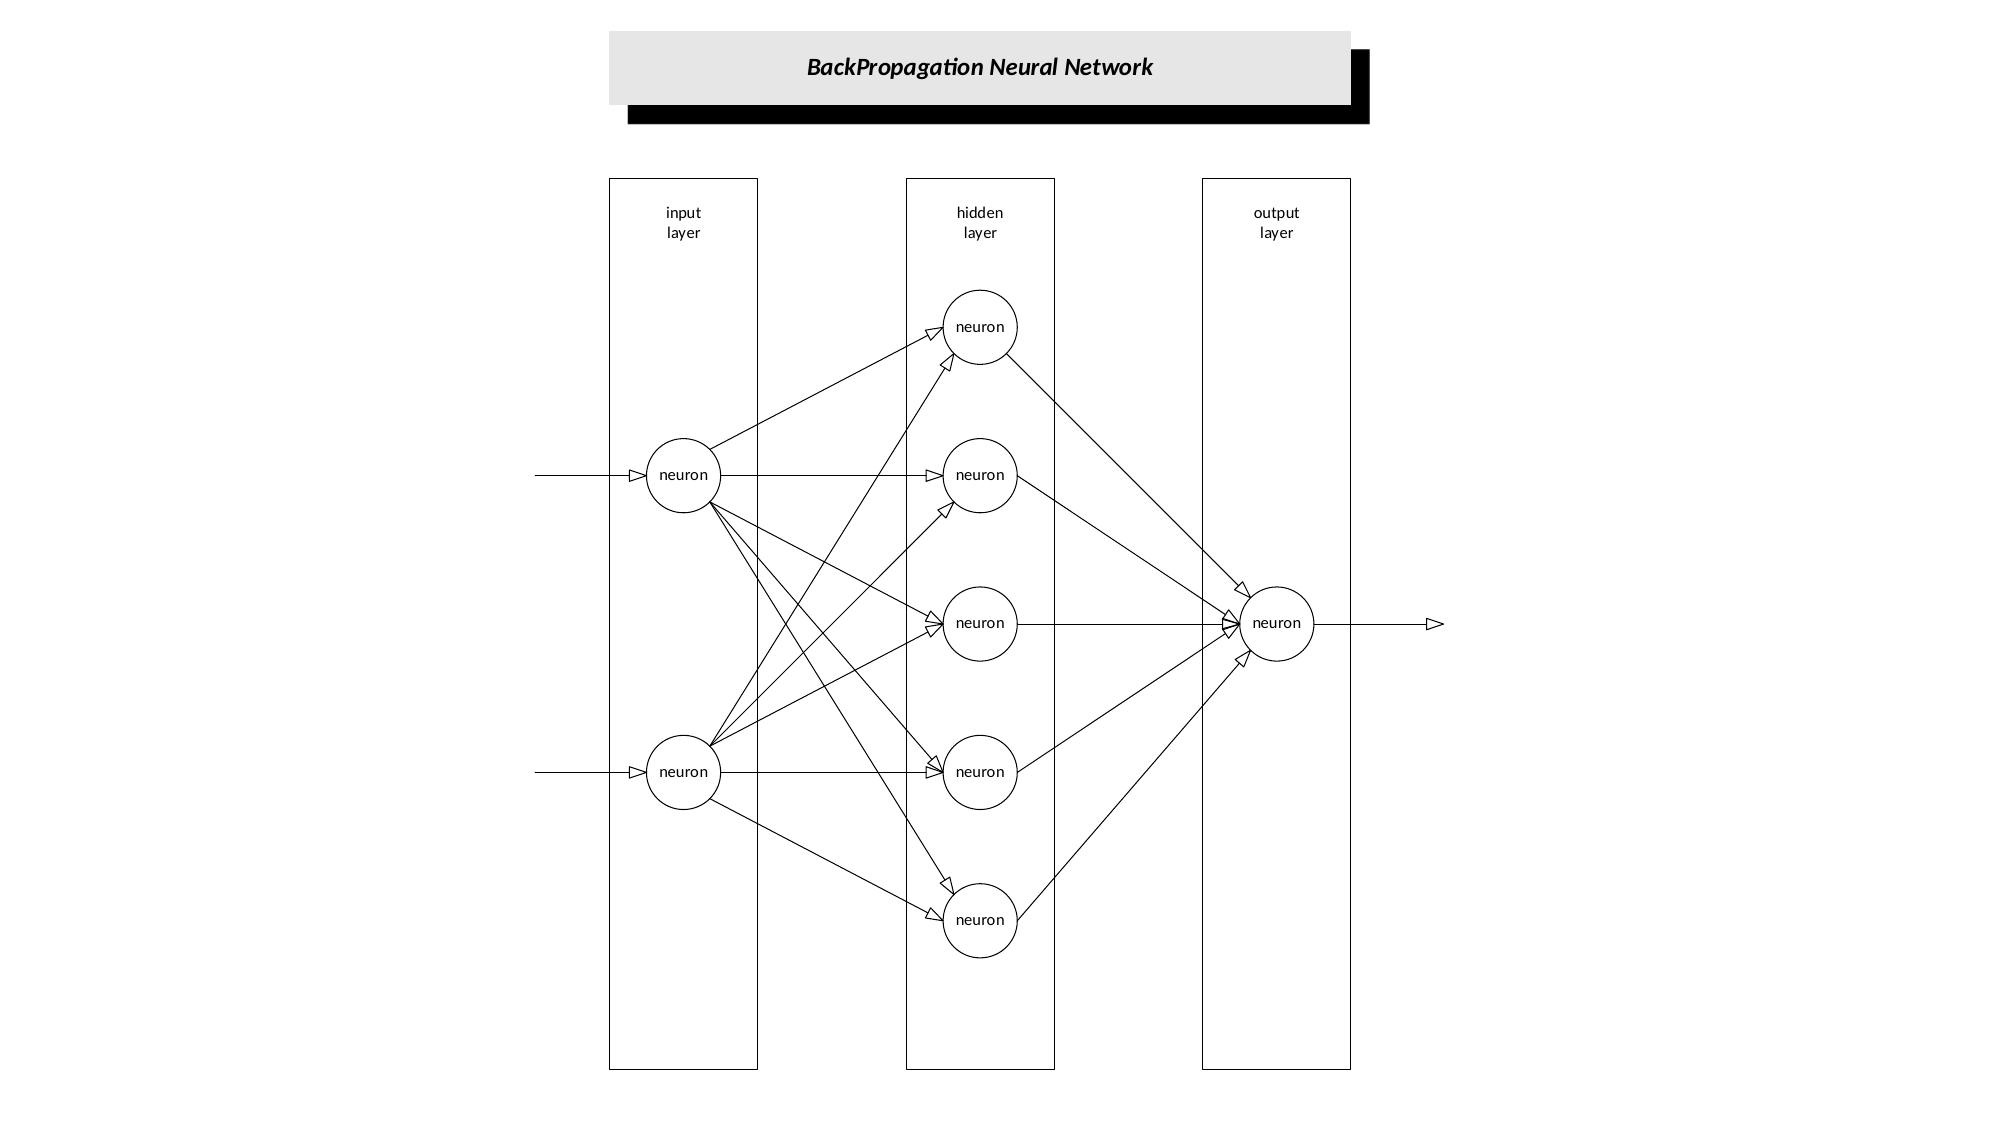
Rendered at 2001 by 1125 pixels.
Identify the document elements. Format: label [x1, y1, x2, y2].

picture [532, 28, 1445, 1071]
